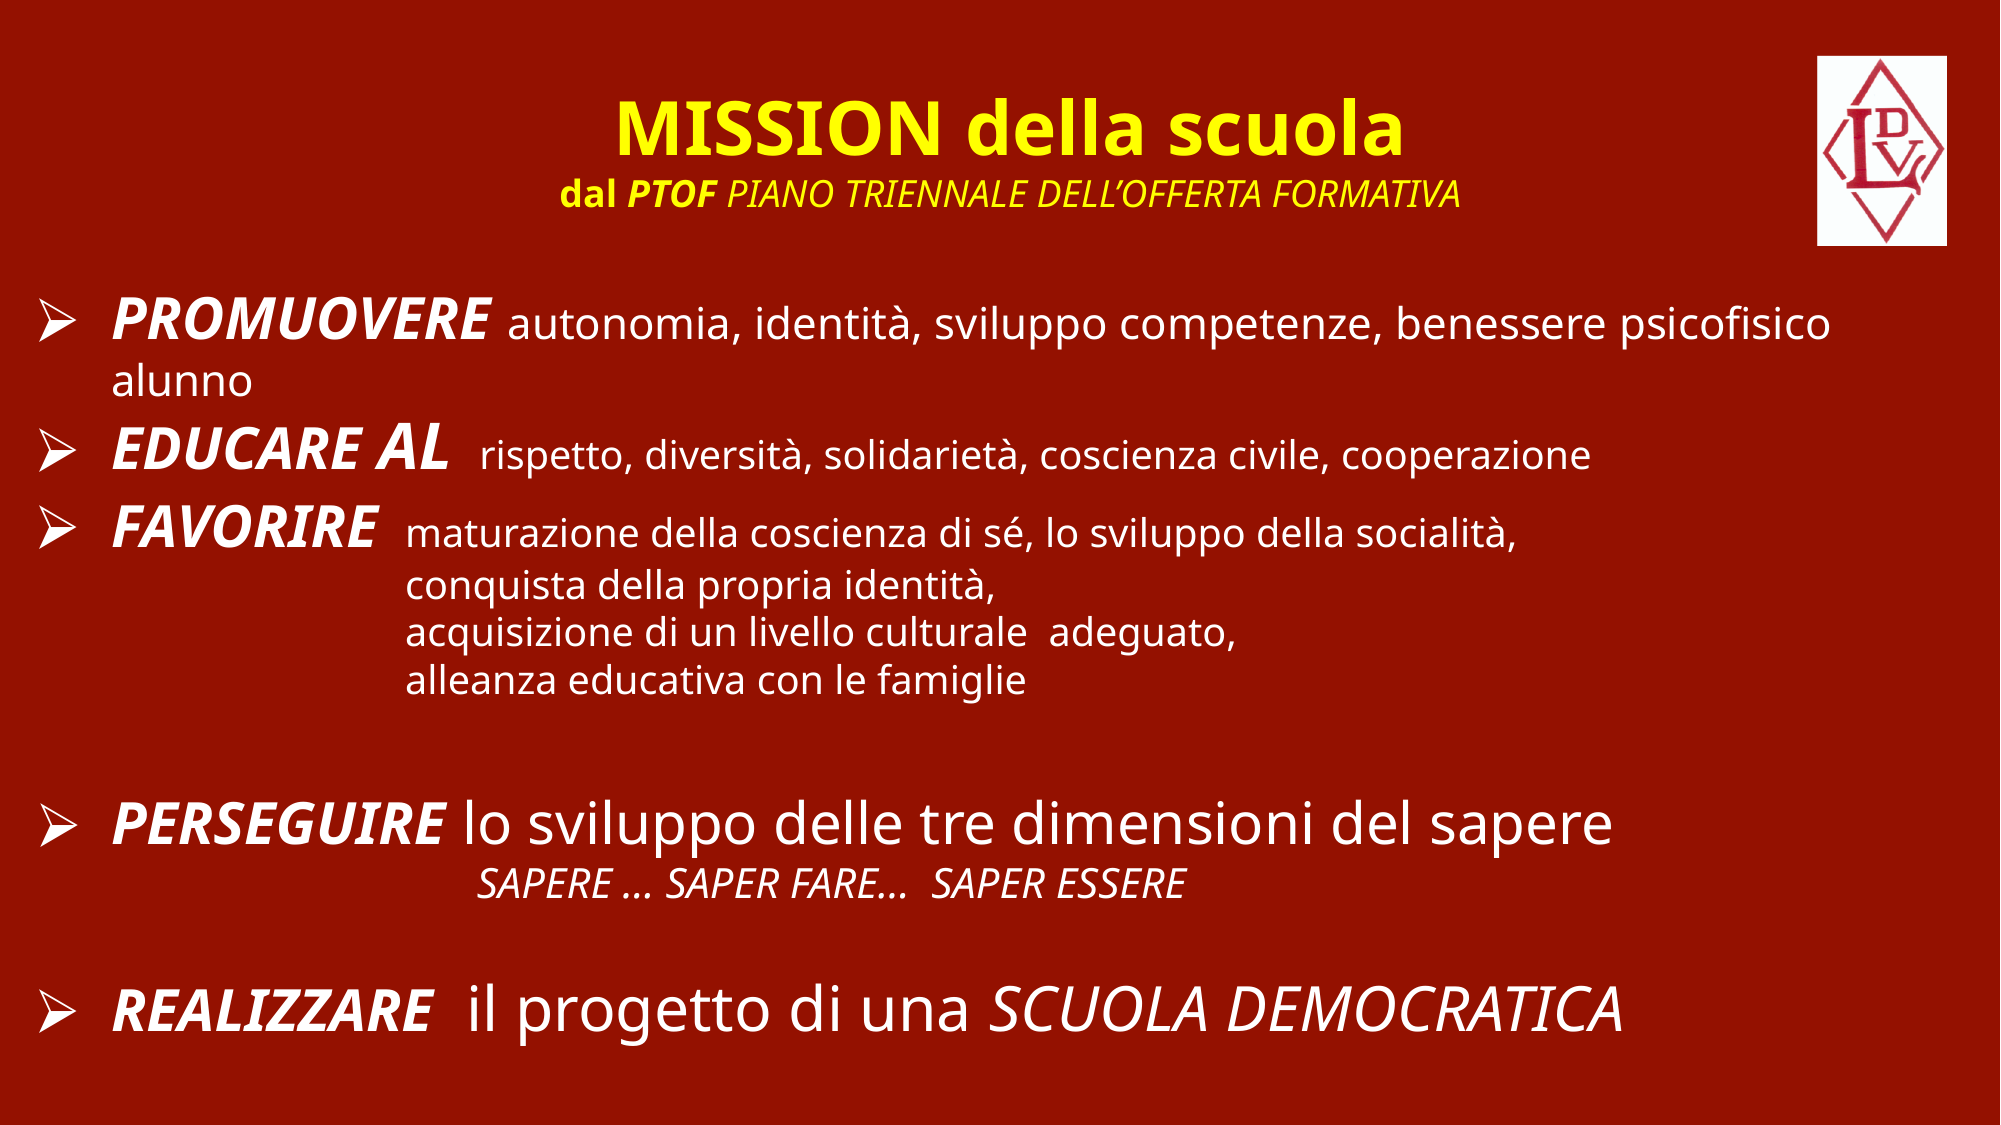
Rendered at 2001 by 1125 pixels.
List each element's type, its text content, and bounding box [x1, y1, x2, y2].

text_box MISSION della scuola dal PTOF PIANO TRIENNALE DELL’OFFERTA FORMATIVA PROMUOVERE autonomia, identità, sviluppo competenze, benessere psicofisico alunno EDUCARE AL rispetto, diversità, solidarietà, coscienza civile, cooperazione FAVORIRE maturazione della coscienza di sé, lo sviluppo della socialità, conquista della propria identità, acquisizione di un livello culturale adeguato, alleanza educativa con le famiglie PERSEGUIRE lo sviluppo delle tre dimensioni del sapere SAPERE … SAPER FARE… SAPER ESSERE REALIZZARE il progetto di una SCUOLA DEMOCRATICA [21, 72, 2000, 1053]
picture [1816, 54, 1947, 246]
